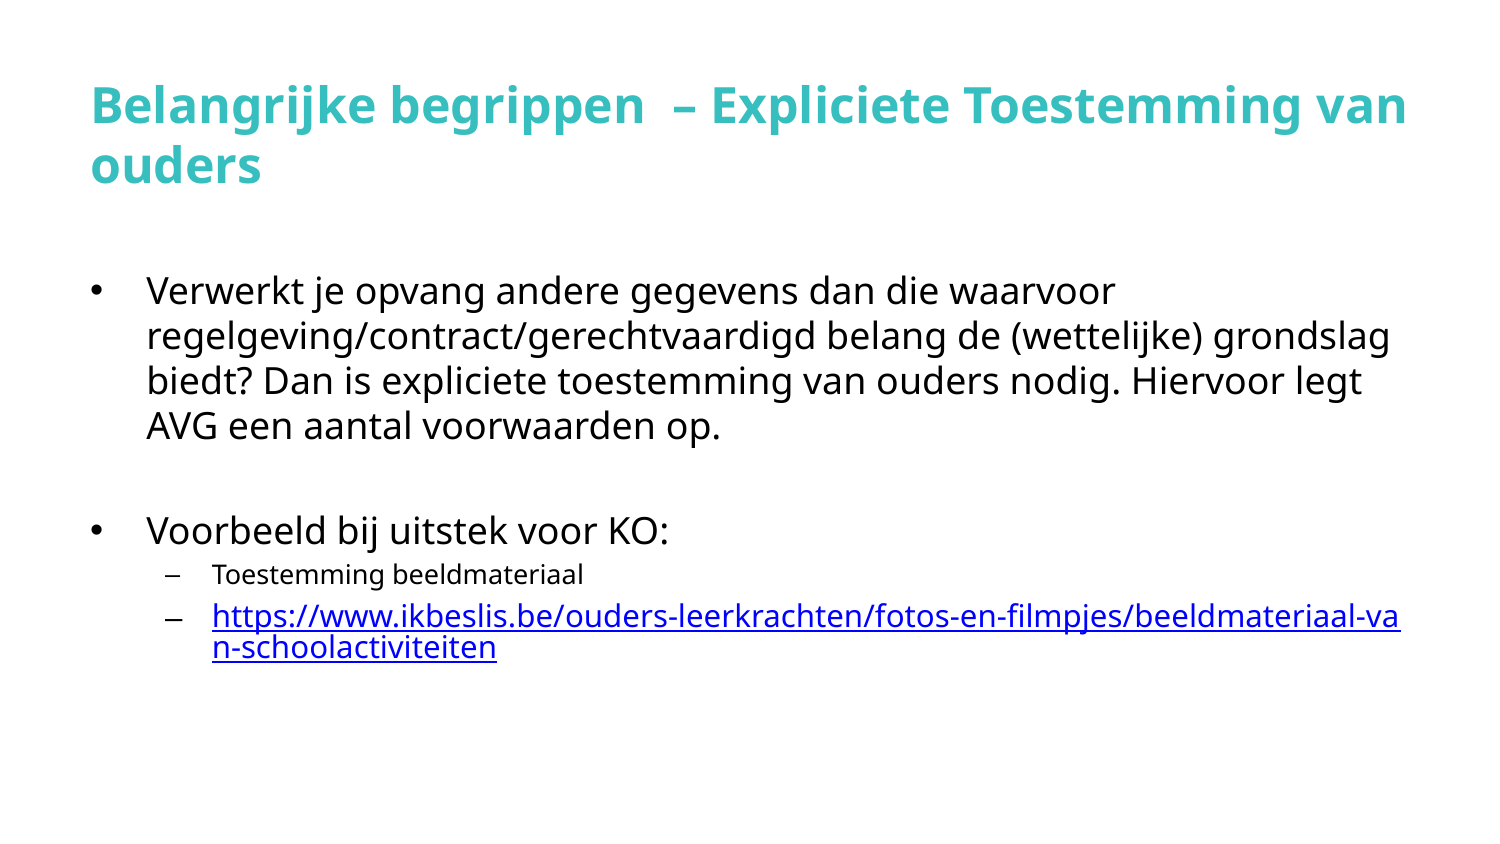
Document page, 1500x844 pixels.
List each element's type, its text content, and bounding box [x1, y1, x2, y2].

title Belangrijke begrippen – Expliciete Toestemming van ouders [75, 63, 1425, 204]
list Verwerkt je opvang andere gegevens dan die waarvoor regelgeving/contract/gerechtvaardigd belang de (wettelijke) grondslag biedt? Dan is expliciete toestemming van ouders nodig. Hiervoor legt AVG een aantal voorwaarden op. Voorbeeld bij uitstek voor KO: Toestemming beeldmateriaal https://www.ikbeslis.be/ouders-leerkrachten/fotos-en-filmpjes/beeldmateriaal-van-schoolactiviteiten [75, 226, 1425, 766]
